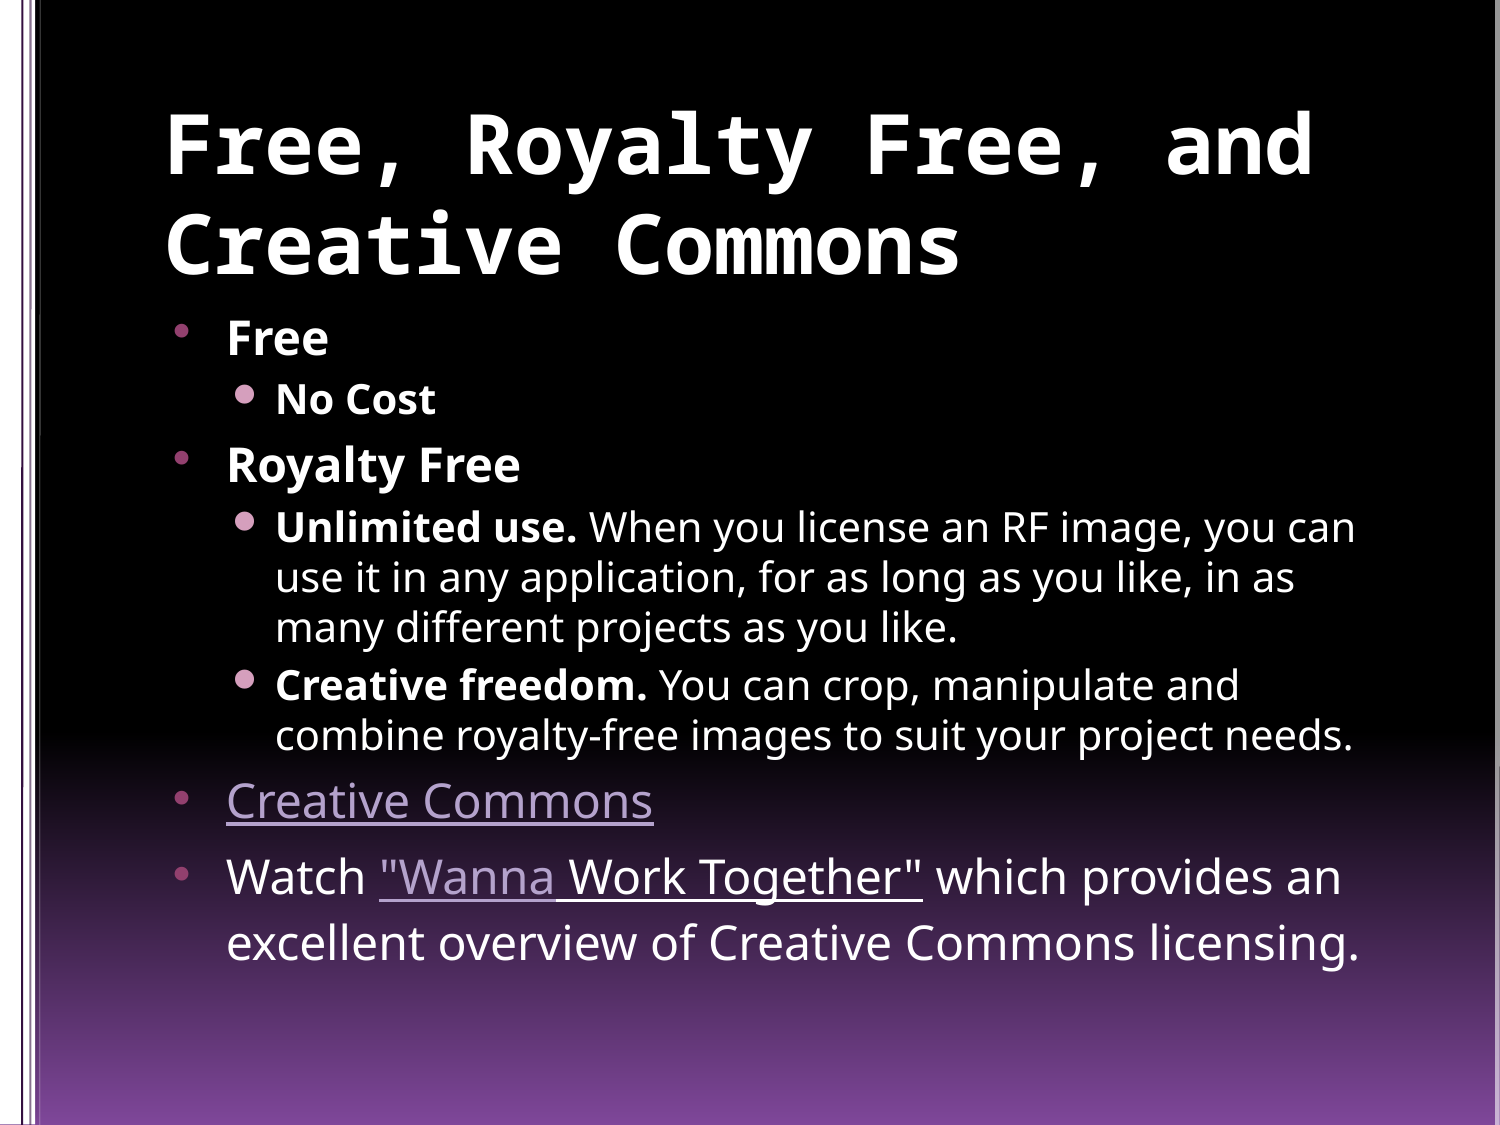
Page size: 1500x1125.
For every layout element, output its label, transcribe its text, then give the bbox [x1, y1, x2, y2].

title Free, Royalty Free, and Creative Commons [150, 83, 1425, 234]
list Free No Cost Royalty Free Unlimited use. When you license an RF image, you can use it in any application, for as long as you like, in as many different projects as you like. Creative freedom. You can crop, manipulate and combine royalty-free images to suit your project needs. Creative Commons Watch "Wanna Work Together" which provides an excellent overview of Creative Commons licensing. [150, 299, 1425, 1043]
